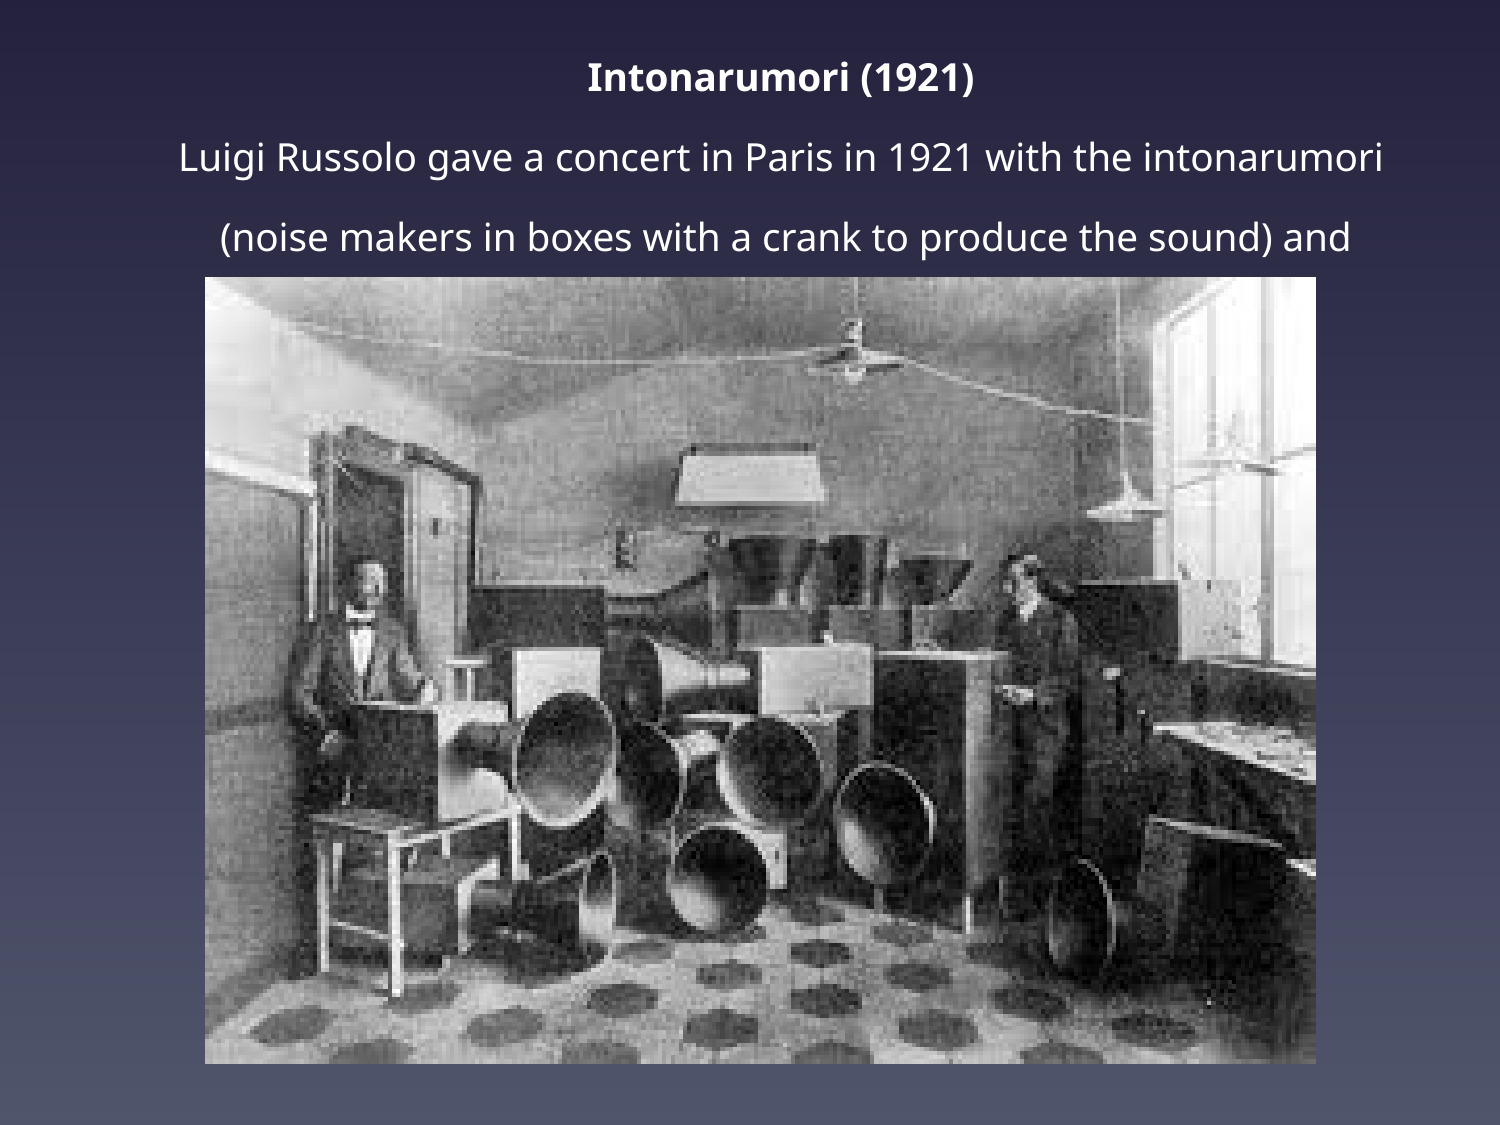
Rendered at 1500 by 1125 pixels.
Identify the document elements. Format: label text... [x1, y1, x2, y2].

text_box Intonarumori (1921) Luigi Russolo gave a concert in Paris in 1921 with the intonarumori (noise makers in boxes with a crank to produce the sound) and caught the attention of Ravel and Stravinsky. [100, 37, 1462, 373]
picture [204, 277, 1316, 1065]
